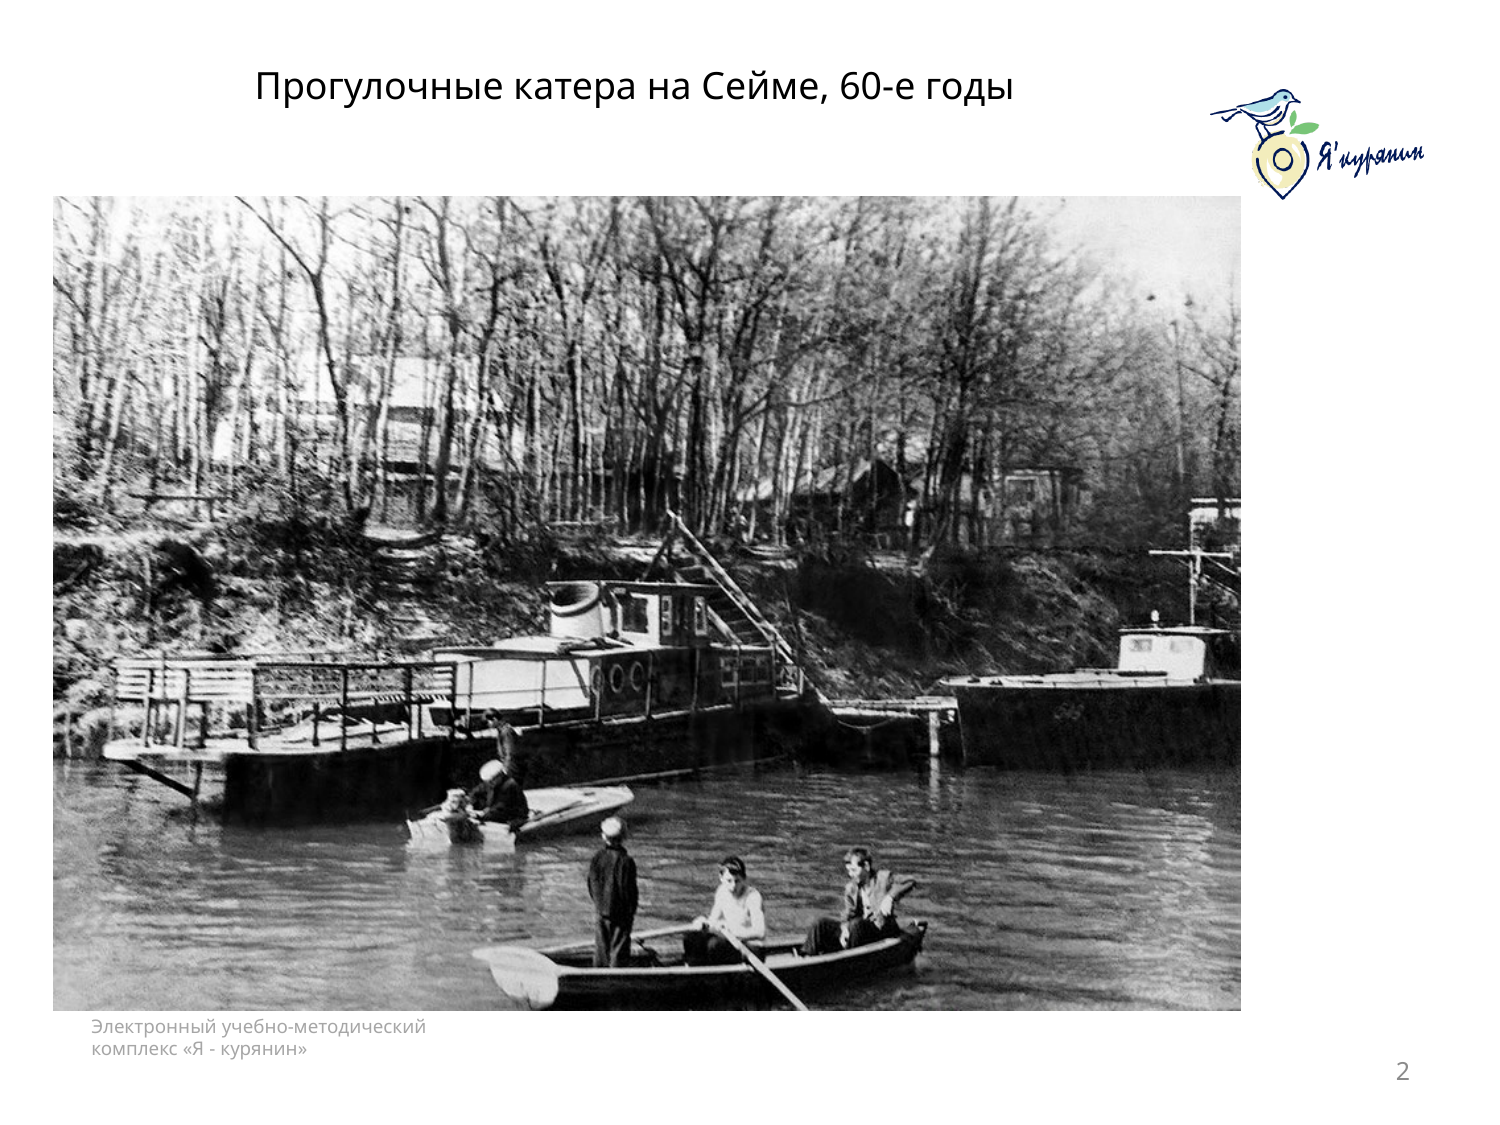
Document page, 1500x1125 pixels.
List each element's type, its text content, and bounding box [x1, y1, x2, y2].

text_box Прогулочные катера на Сейме, 60-е годы [239, 54, 1031, 115]
slide_number 2 [1074, 1042, 1425, 1103]
picture [52, 89, 1424, 1011]
